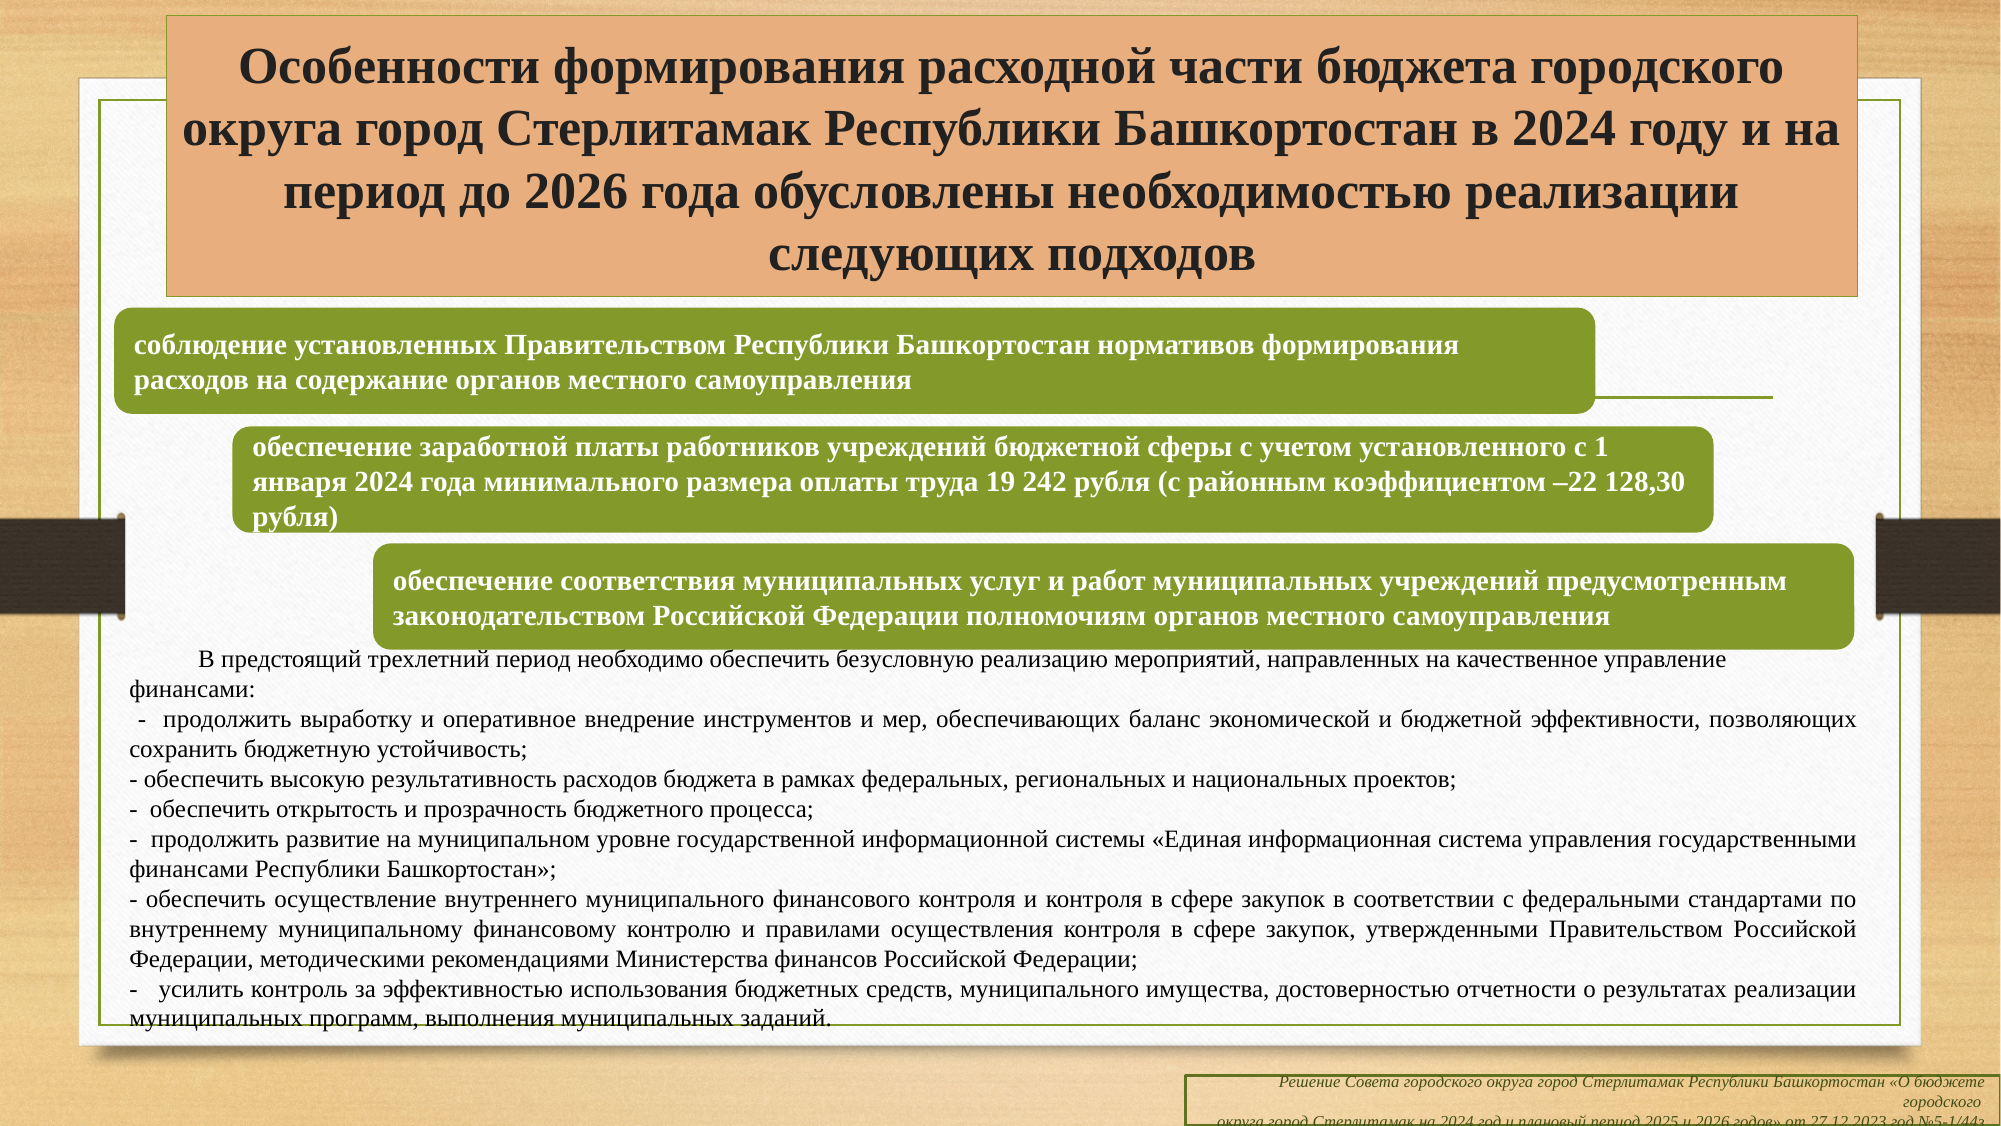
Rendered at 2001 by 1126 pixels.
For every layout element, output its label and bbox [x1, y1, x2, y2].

title [166, 15, 1858, 297]
picture [0, 0, 2001, 1126]
text_box [231, 425, 1715, 535]
text_box [1184, 1074, 2001, 1126]
text_box [114, 542, 1875, 1053]
text_box [112, 306, 1597, 416]
